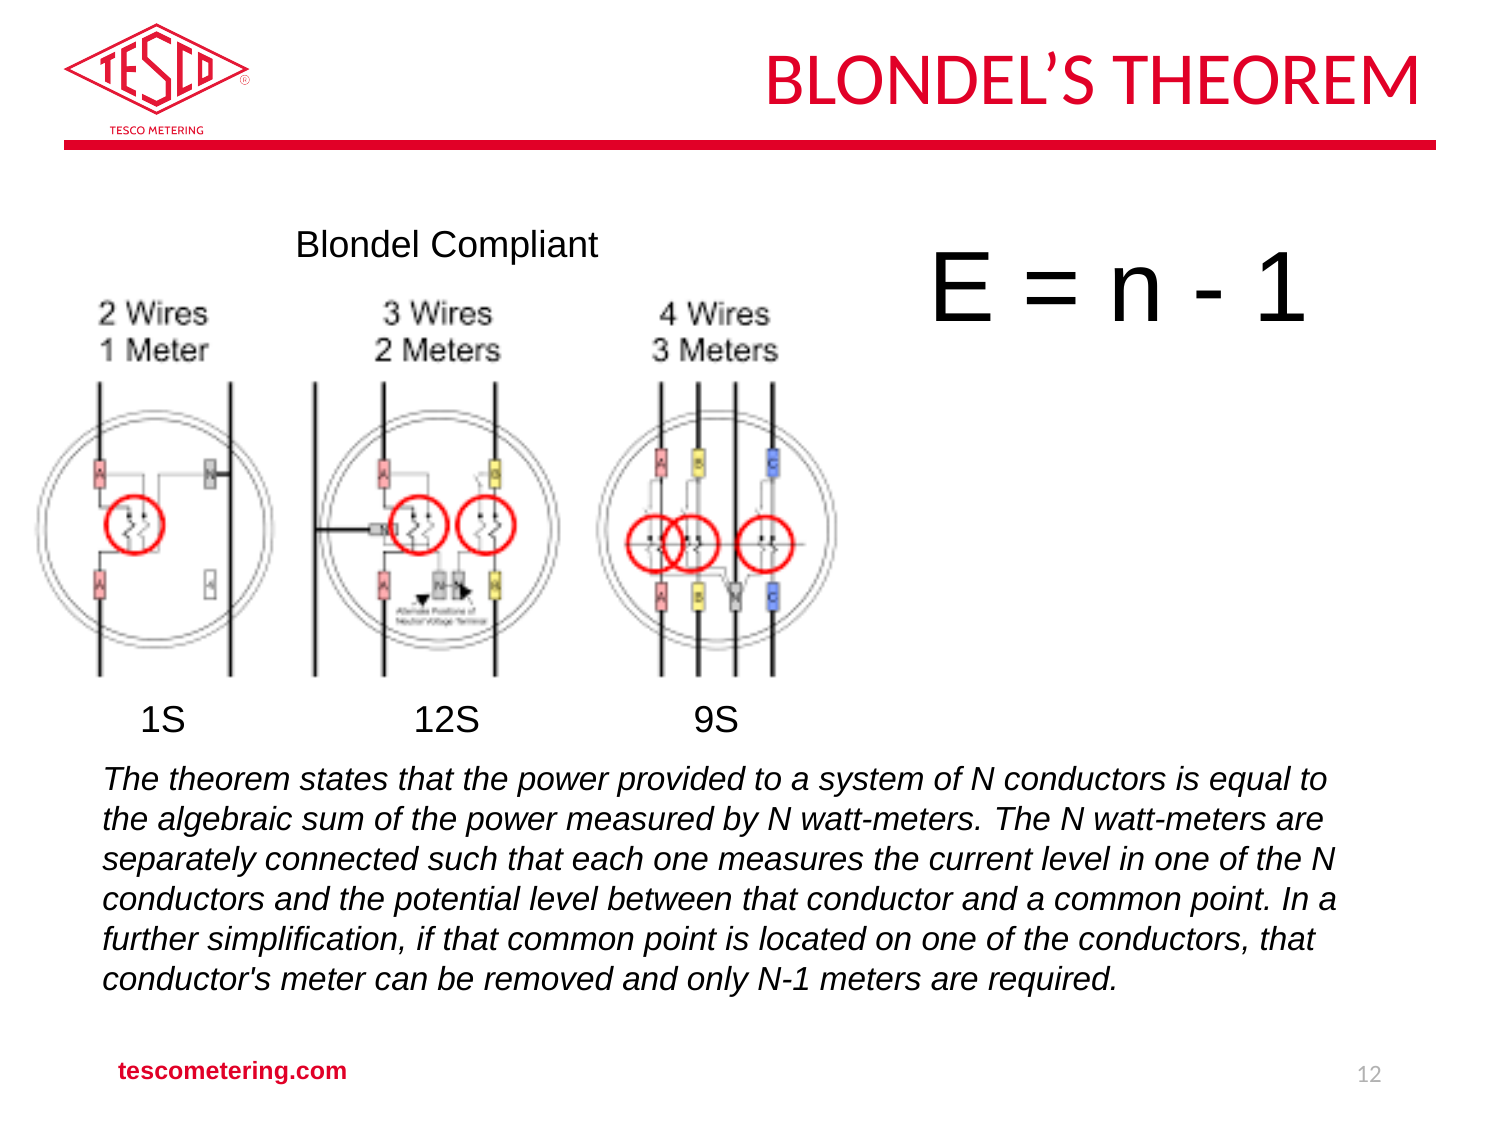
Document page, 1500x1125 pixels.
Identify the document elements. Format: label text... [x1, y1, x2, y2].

text_box Blondel Compliant [280, 212, 614, 273]
picture [63, 23, 250, 138]
slide_number 12 [1059, 1042, 1397, 1103]
title Blondel’s Theorem [255, 24, 1438, 137]
text_box 9S [678, 693, 755, 748]
text_box 1S [125, 693, 201, 748]
text_box 12S [398, 693, 496, 748]
text_box The theorem states that the power provided to a system of N conductors is equal to the algebraic sum of the power measured by N watt-meters. The N watt-meters are separately connected such that each one measures the current level in one of the N conductors and the potential level between that conductor and a common point. In a further simplification, if that common point is located on one of the conductors, that conductor's meter can be removed and only N-1 meters are required. [87, 749, 1397, 1005]
picture [25, 290, 848, 693]
footer tescometering.com [103, 1039, 610, 1100]
text_box E = n - 1 [737, 214, 1500, 379]
